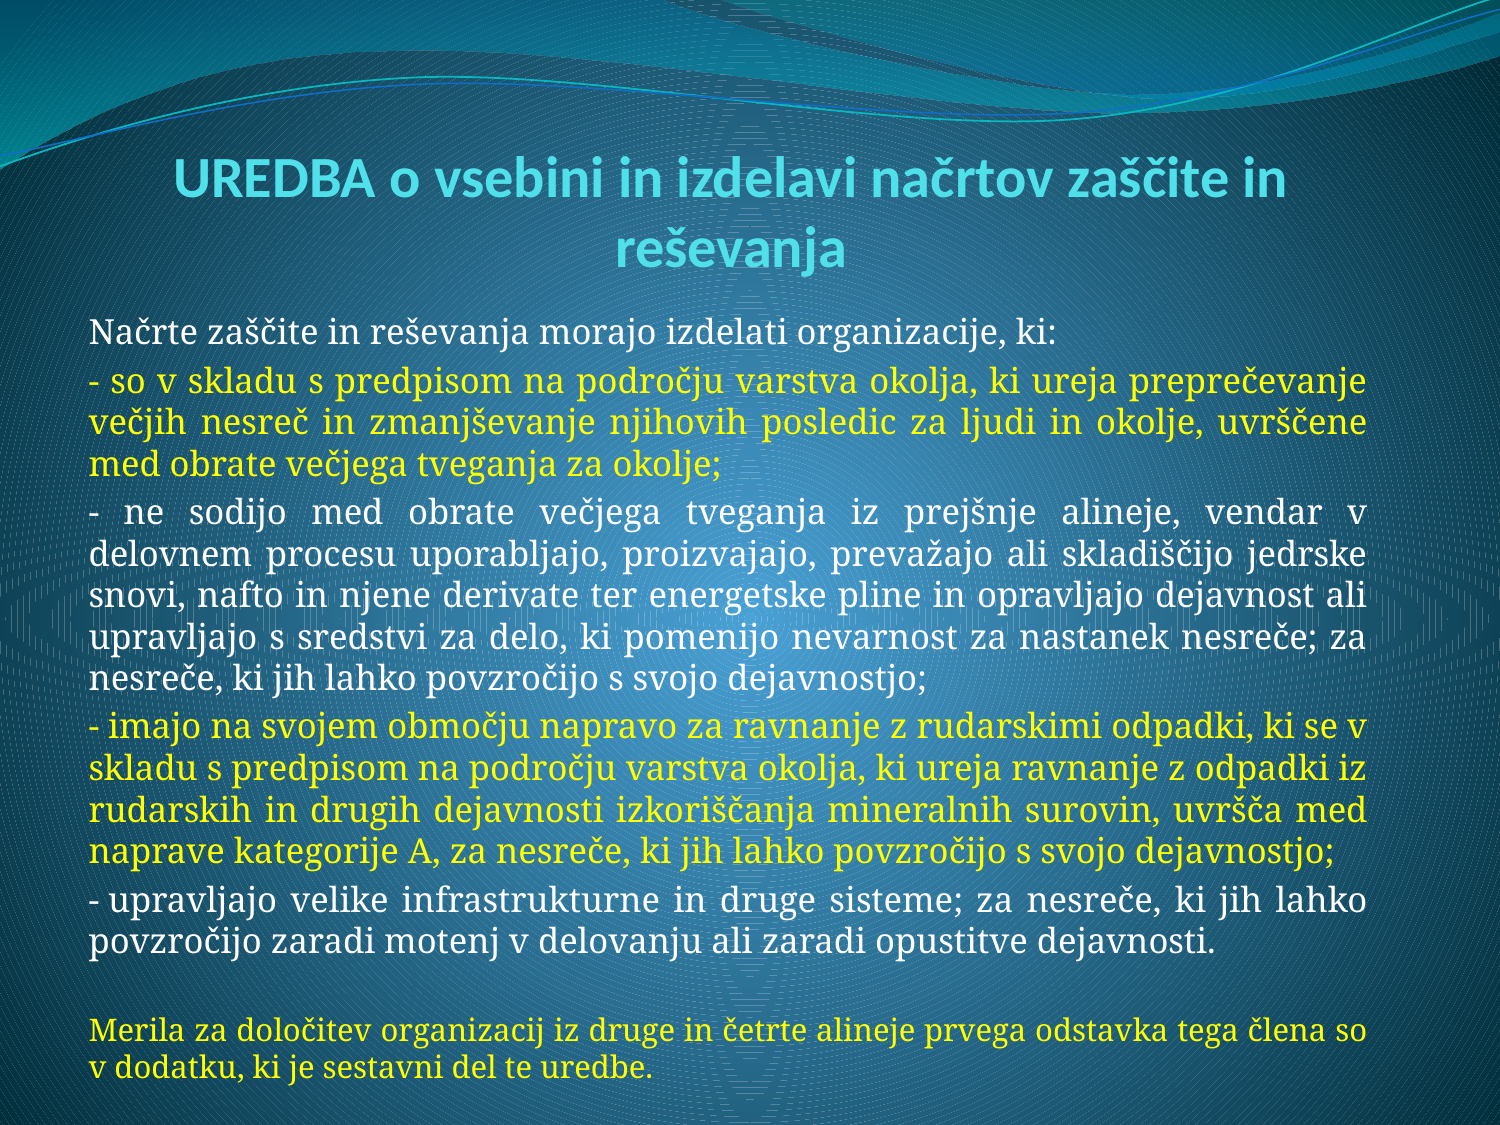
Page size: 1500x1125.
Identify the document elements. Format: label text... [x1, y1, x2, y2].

title UREDBA o vsebini in izdelavi načrtov zaščite in reševanja [88, 208, 1377, 279]
subtitle Načrte zaščite in reševanja morajo izdelati organizacije, ki: - so v skladu s predpisom na področju varstva okolja, ki ureja preprečevanje večjih nesreč in zmanjševanje njihovih posledic za ljudi in okolje, uvrščene med obrate večjega tveganja za okolje; - ne sodijo med obrate večjega tveganja iz prejšnje alineje, vendar v delovnem procesu uporabljajo, proizvajajo, prevažajo ali skladiščijo jedrske snovi, nafto in njene derivate ter energetske pline in opravljajo dejavnost ali upravljajo s sredstvi za delo, ki pomenijo nevarnost za nastanek nesreče; za nesreče, ki jih lahko povzročijo s svojo dejavnostjo; - imajo na svojem območju napravo za ravnanje z rudarskimi odpadki, ki se v skladu s predpisom na področju varstva okolja, ki ureja ravnanje z odpadki iz rudarskih in drugih dejavnosti izkoriščanja mineralnih surovin, uvršča med naprave kategorije A, za nesreče, ki jih lahko povzročijo s svojo dejavnostjo; - upravljajo velike infrastrukturne in druge sisteme; za nesreče, ki jih lahko povzročijo zaradi motenj v delovanju ali zaradi opustitve dejavnosti. Merila za določitev organizacij iz druge in četrte alineje prvega odstavka tega člena so v dodatku, ki je sestavni del te uredbe. [88, 302, 1377, 1106]
